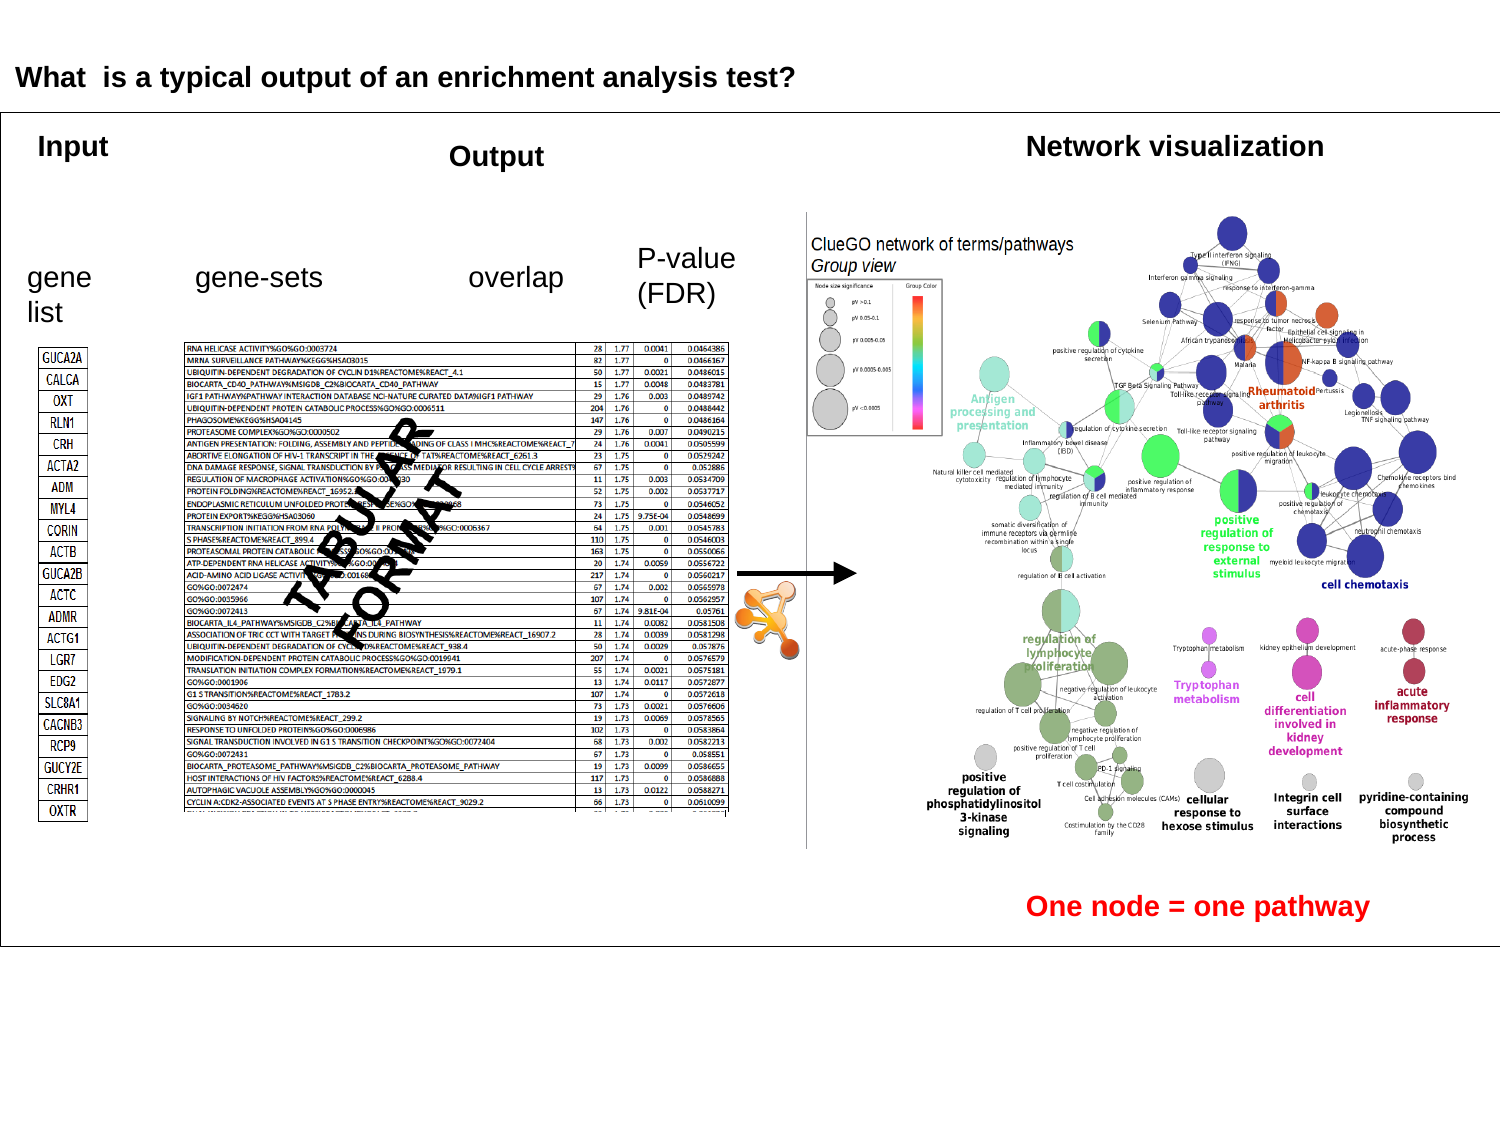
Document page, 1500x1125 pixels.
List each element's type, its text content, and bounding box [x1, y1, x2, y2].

text_box [0, 110, 1500, 948]
text_box What is a typical output of an enrichment analysis test? [0, 43, 829, 110]
picture [24, 335, 112, 834]
picture [179, 212, 1492, 849]
